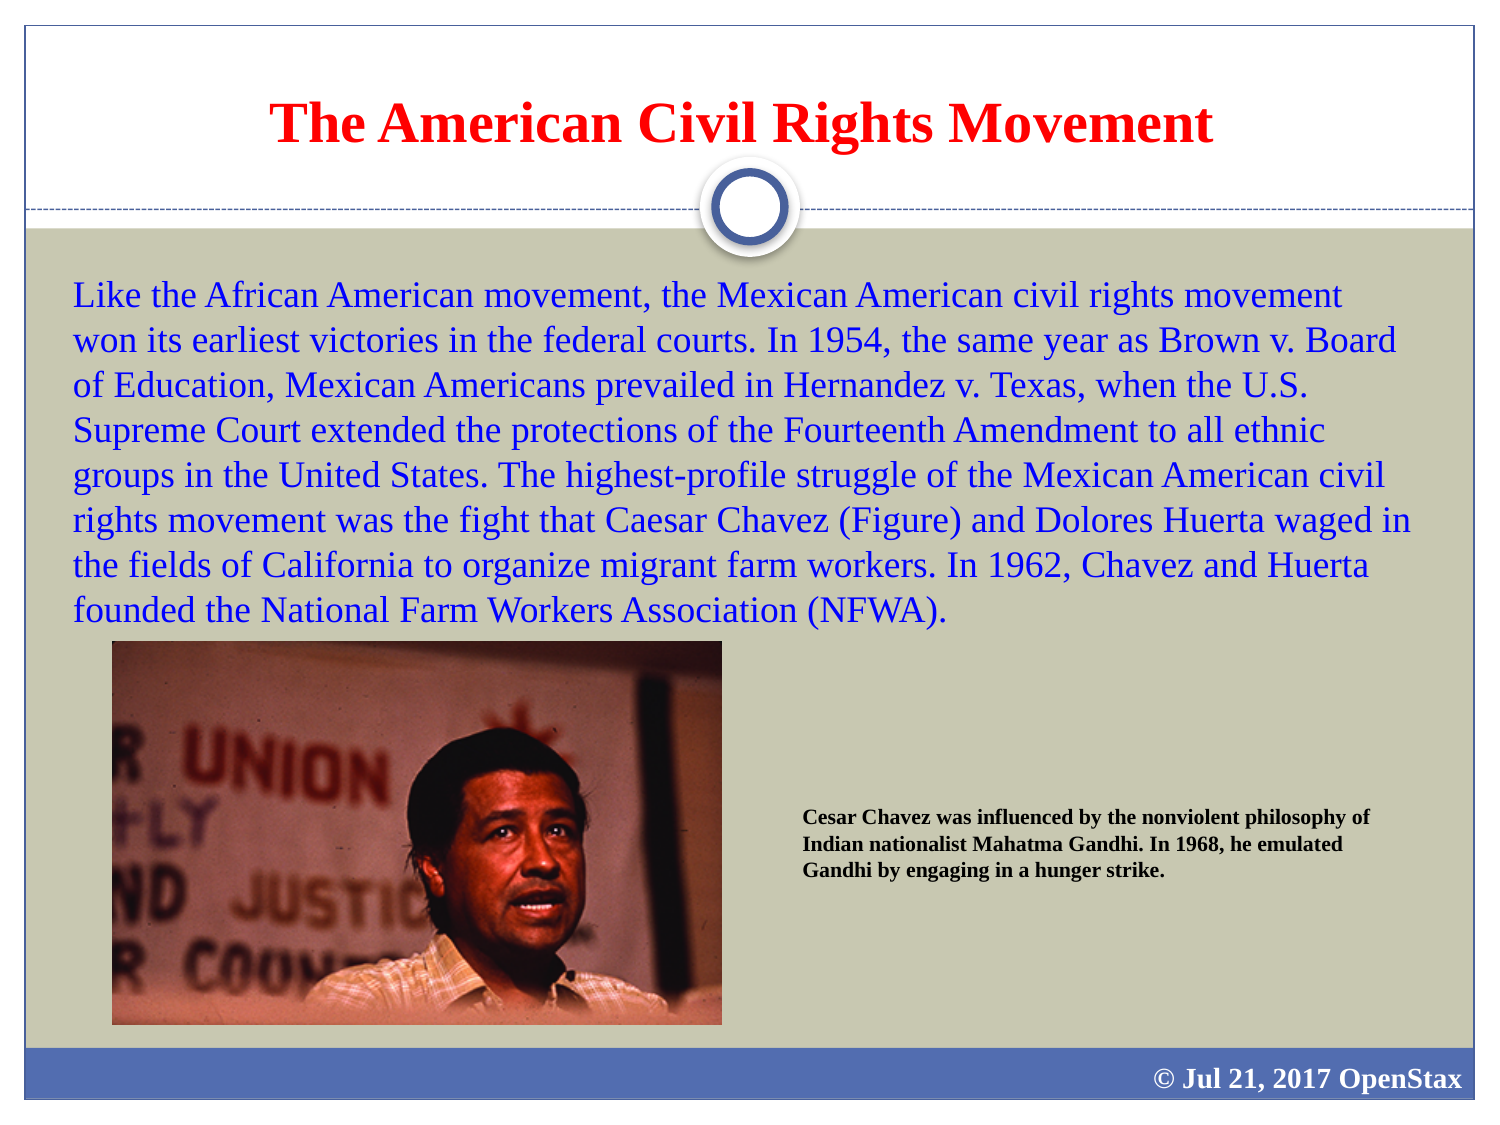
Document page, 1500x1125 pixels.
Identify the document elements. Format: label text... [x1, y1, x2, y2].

title The American Civil Rights Movement [49, 37, 1450, 162]
text_box Like the African American movement, the Mexican American civil rights movement won its earliest victories in the federal courts. In 1954, the same year as Brown v. Board of Education, Mexican Americans prevailed in Hernandez v. Texas, when the U.S. Supreme Court extended the protections of the Fourteenth Amendment to all ethnic groups in the United States. The highest-profile struggle of the Mexican American civil rights movement was the fight that Caesar Chavez (Figure) and Dolores Huerta waged in the fields of California to organize migrant farm workers. In 1962, Chavez and Huerta founded the National Farm Workers Association (NFWA). [58, 262, 1434, 638]
picture [112, 640, 723, 1026]
text_box Cesar Chavez was influenced by the nonviolent philosophy of Indian nationalist Mahatma Gandhi. In 1968, he emulated Gandhi by engaging in a hunger strike. [787, 795, 1397, 889]
text_box © Jul 21, 2017 OpenStax [1138, 1052, 1478, 1103]
